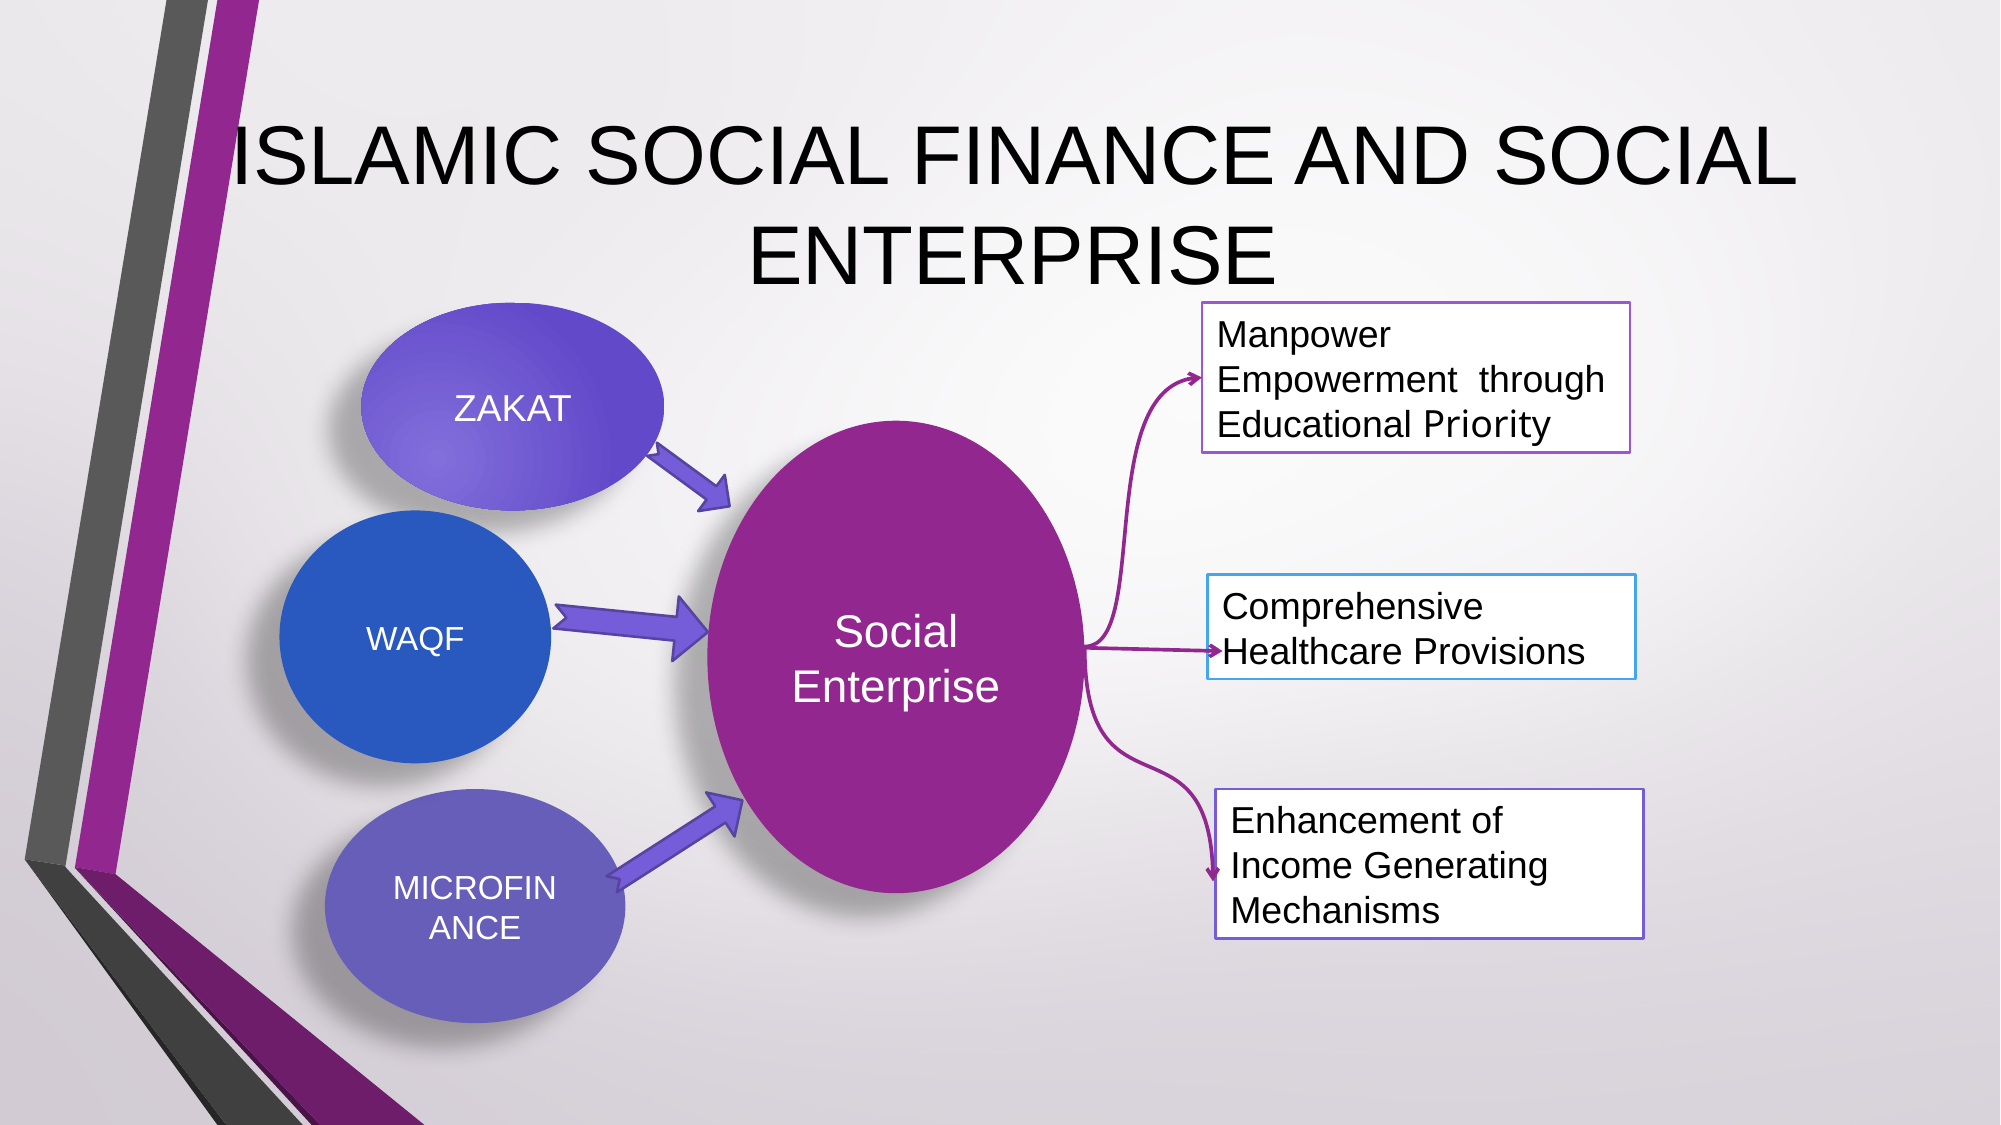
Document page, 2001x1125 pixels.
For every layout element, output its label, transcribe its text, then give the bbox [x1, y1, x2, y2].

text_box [324, 302, 1644, 1024]
text_box WAQF [278, 541, 324, 733]
title ISLAMIC SOCIAL FINANCE AND SOCIAL ENTERPRISE [209, 113, 1817, 289]
